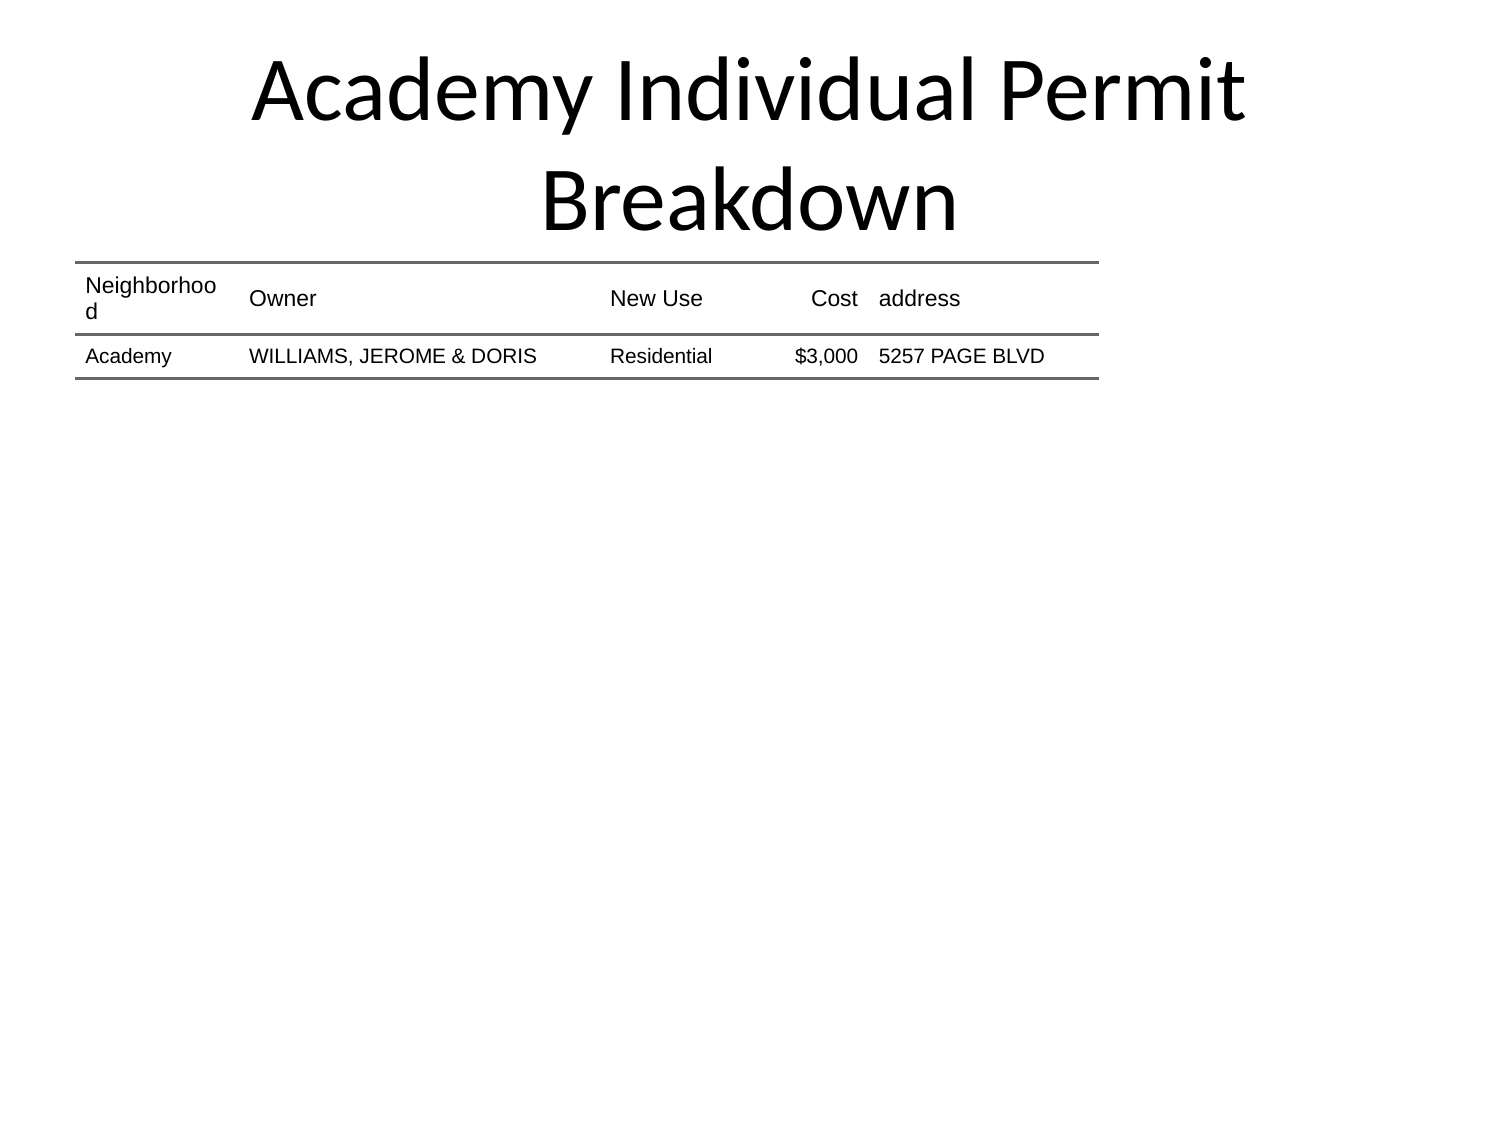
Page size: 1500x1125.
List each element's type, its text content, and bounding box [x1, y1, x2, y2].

table_cell WILLIAMS, JEROME & DORIS [239, 336, 600, 377]
table_cell Academy [75, 336, 239, 377]
table_header Neighborhood [75, 264, 239, 333]
title Academy Individual Permit Breakdown [75, 45, 1425, 233]
table_cell $3,000 [756, 336, 869, 377]
table_header address [869, 264, 1099, 333]
table_cell 5257 PAGE BLVD [869, 336, 1099, 377]
table_cell Residential [600, 336, 756, 377]
table_header New Use [600, 264, 756, 333]
table_header Cost [756, 264, 869, 333]
table_header Owner [239, 264, 600, 333]
